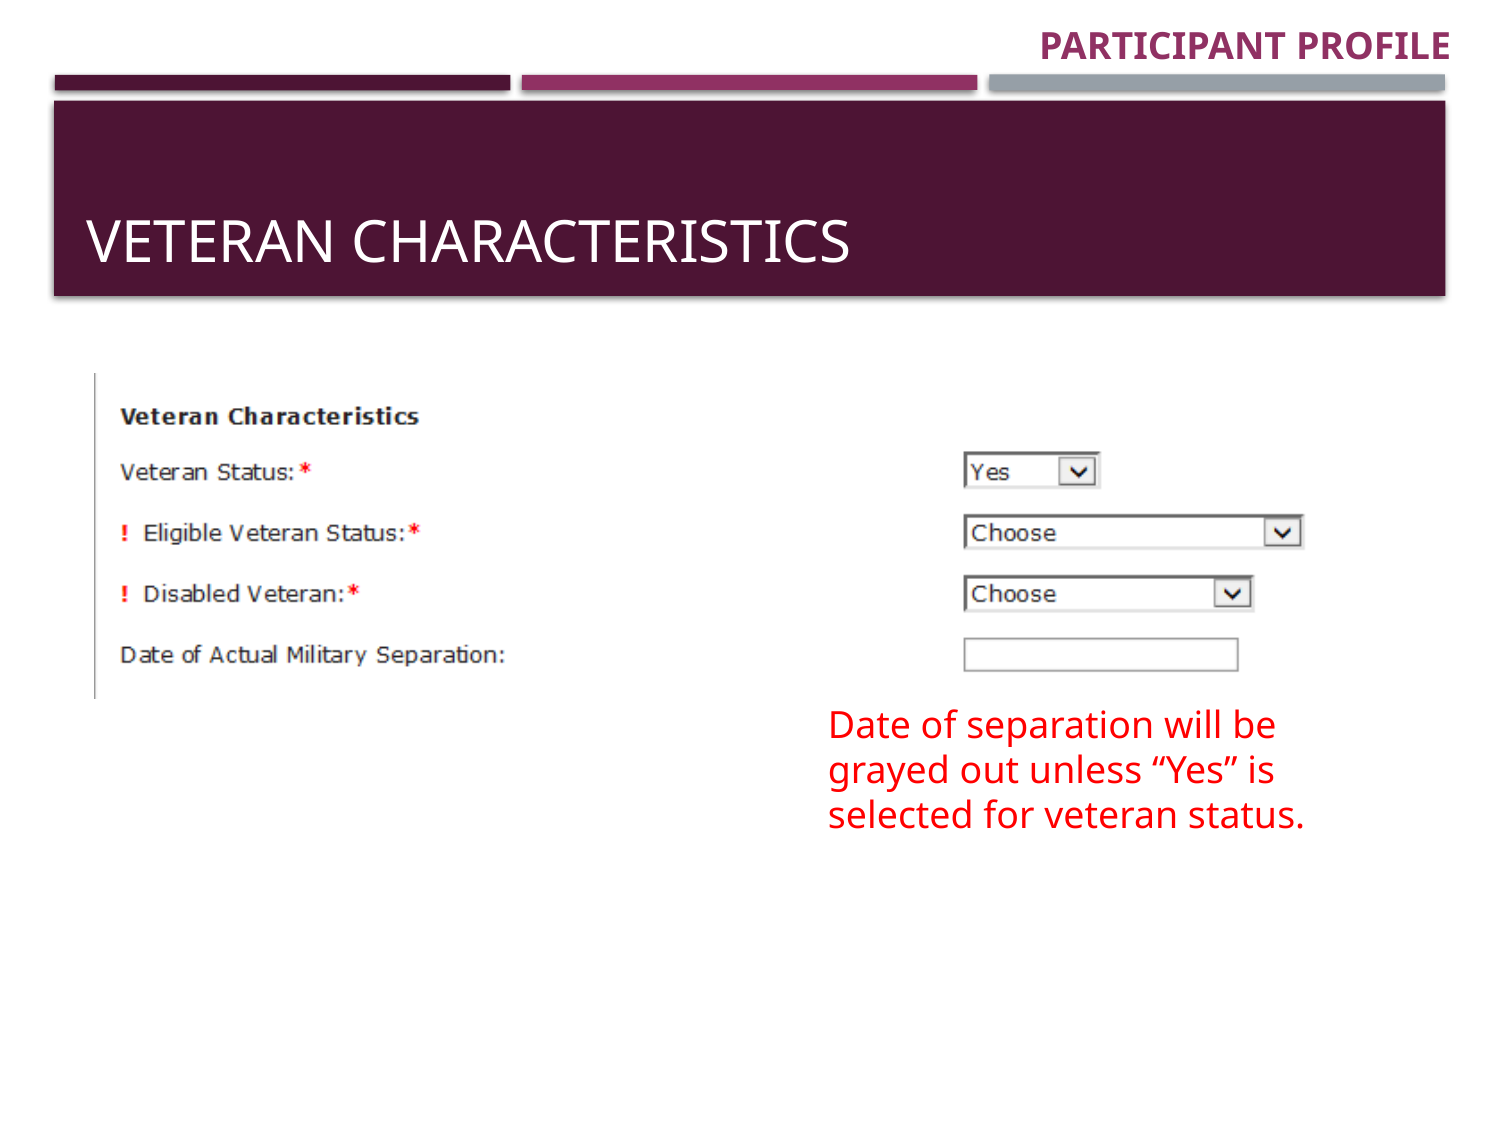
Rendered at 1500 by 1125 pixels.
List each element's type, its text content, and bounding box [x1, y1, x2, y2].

text_box Date of separation will be grayed out unless “Yes” is selected for veteran status. [813, 707, 1368, 844]
text_box PARTICIPANT PROFILE [1024, 14, 1467, 75]
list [94, 373, 1366, 700]
title Veteran Characteristics [71, 115, 1429, 282]
